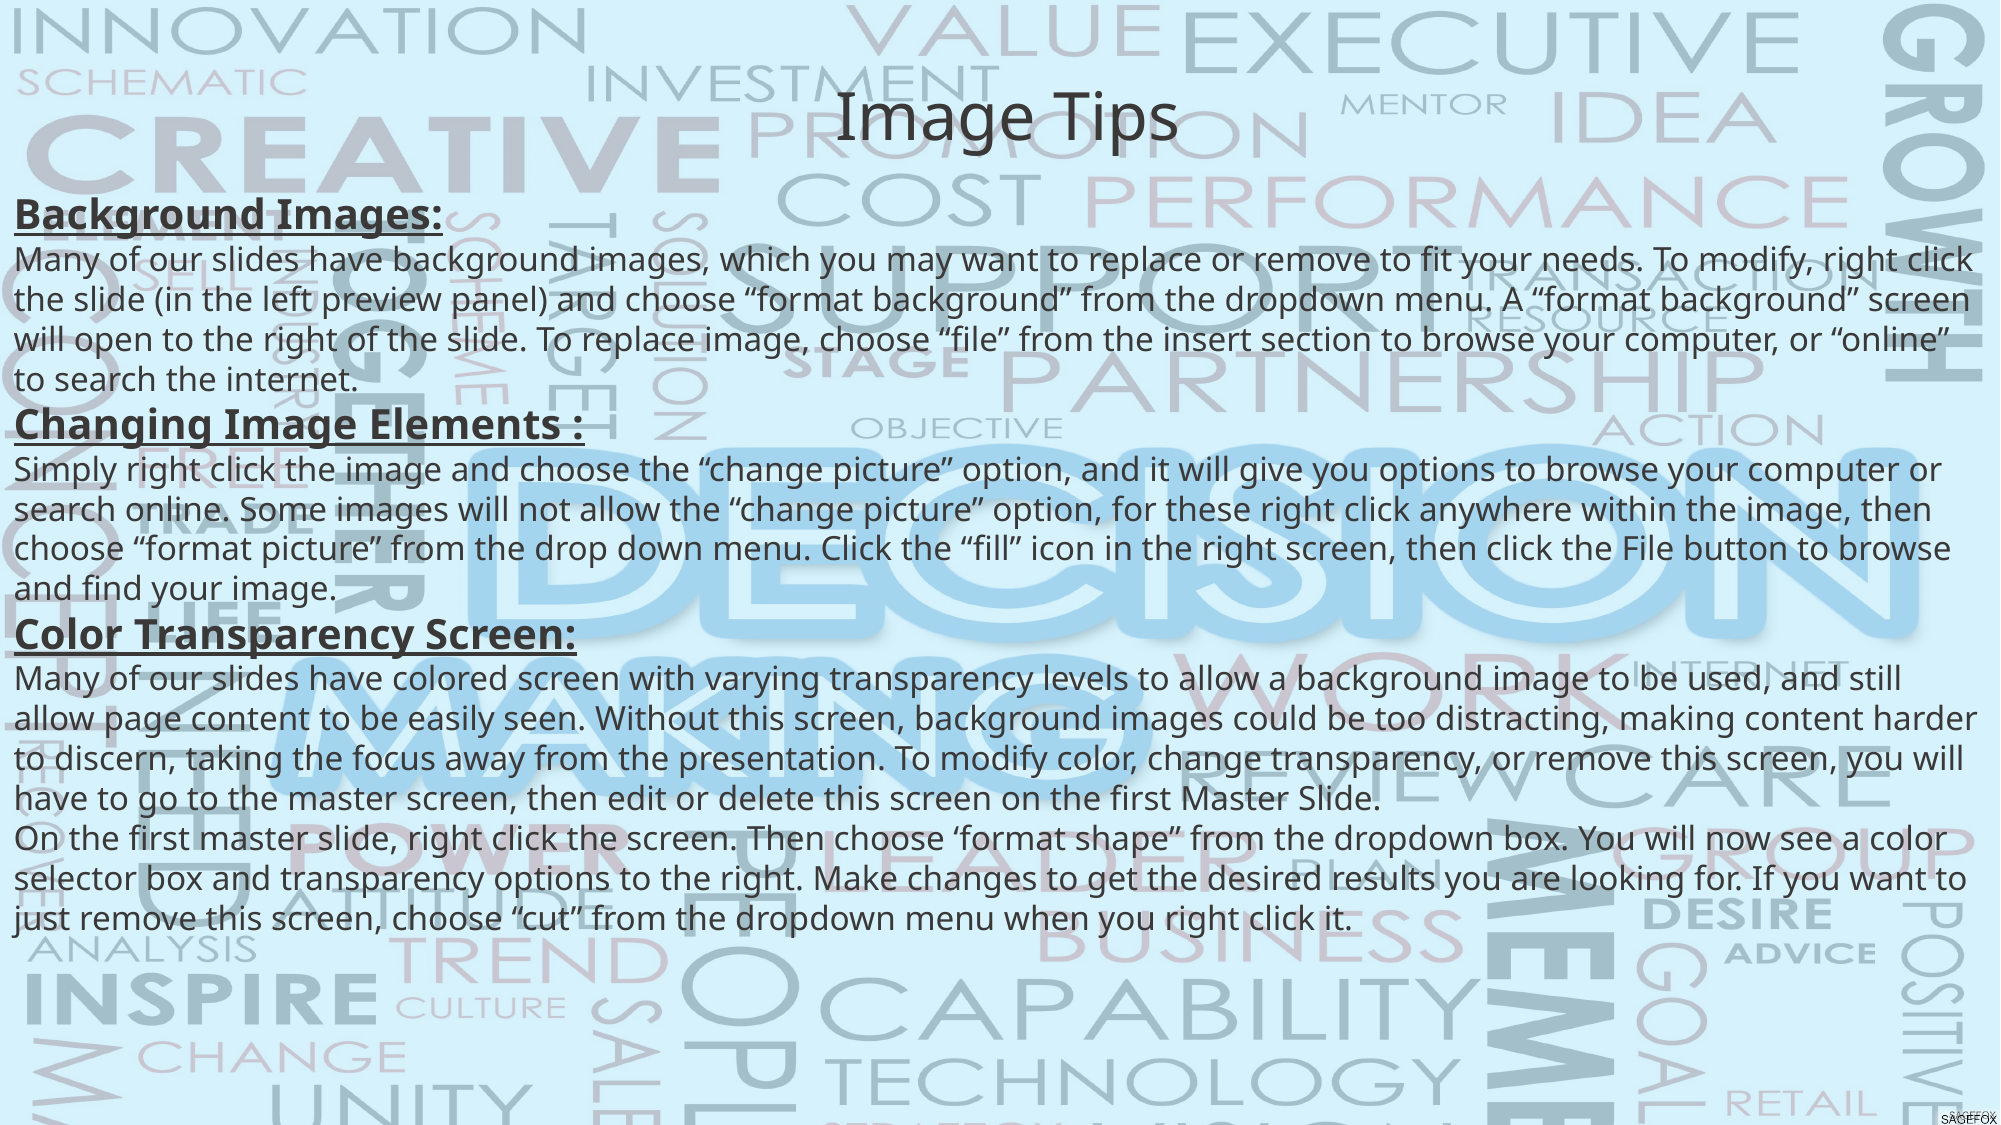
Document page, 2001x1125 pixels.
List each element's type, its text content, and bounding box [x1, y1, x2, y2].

title Image Tips [597, 59, 1420, 177]
picture [1938, 1114, 1999, 1125]
text_box Background Images: Many of our slides have background images, which you may want to replace or remove to fit your needs. To modify, right click the slide (in the left preview panel) and choose “format background” from the dropdown menu. A “format background” screen will open to the right of the slide. To replace image, choose “file” from the insert section to browse your computer, or “online” to search the internet. Changing Image Elements : Simply right click the image and choose the “change picture” option, and it will give you options to browse your computer or search online. Some images will not allow the “change picture” option, for these right click anywhere within the image, then choose “format picture” from the drop down menu. Click the “fill” icon in the right screen, then click the File button to browse and find your image. Color Transparency Screen: Many of our slides have colored screen with varying transparency levels to allow a background image to be used, and still allow page content to be easily seen. Without this screen, background images could be too distracting, making content harder to discern, taking the focus away from the presentation. To modify color, change transparency, or remove this screen, you will have to go to the master screen, then edit or delete this screen on the first Master Slide. On the first master slide, right click the screen. Then choose ‘format shape” from the dropdown box. You will now see a color selector box and transparency options to the right. Make changes to get the desired results you are looking for. If you want to just remove this screen, choose “cut” from the dropdown menu when you right click it. [0, 0, 2000, 1125]
